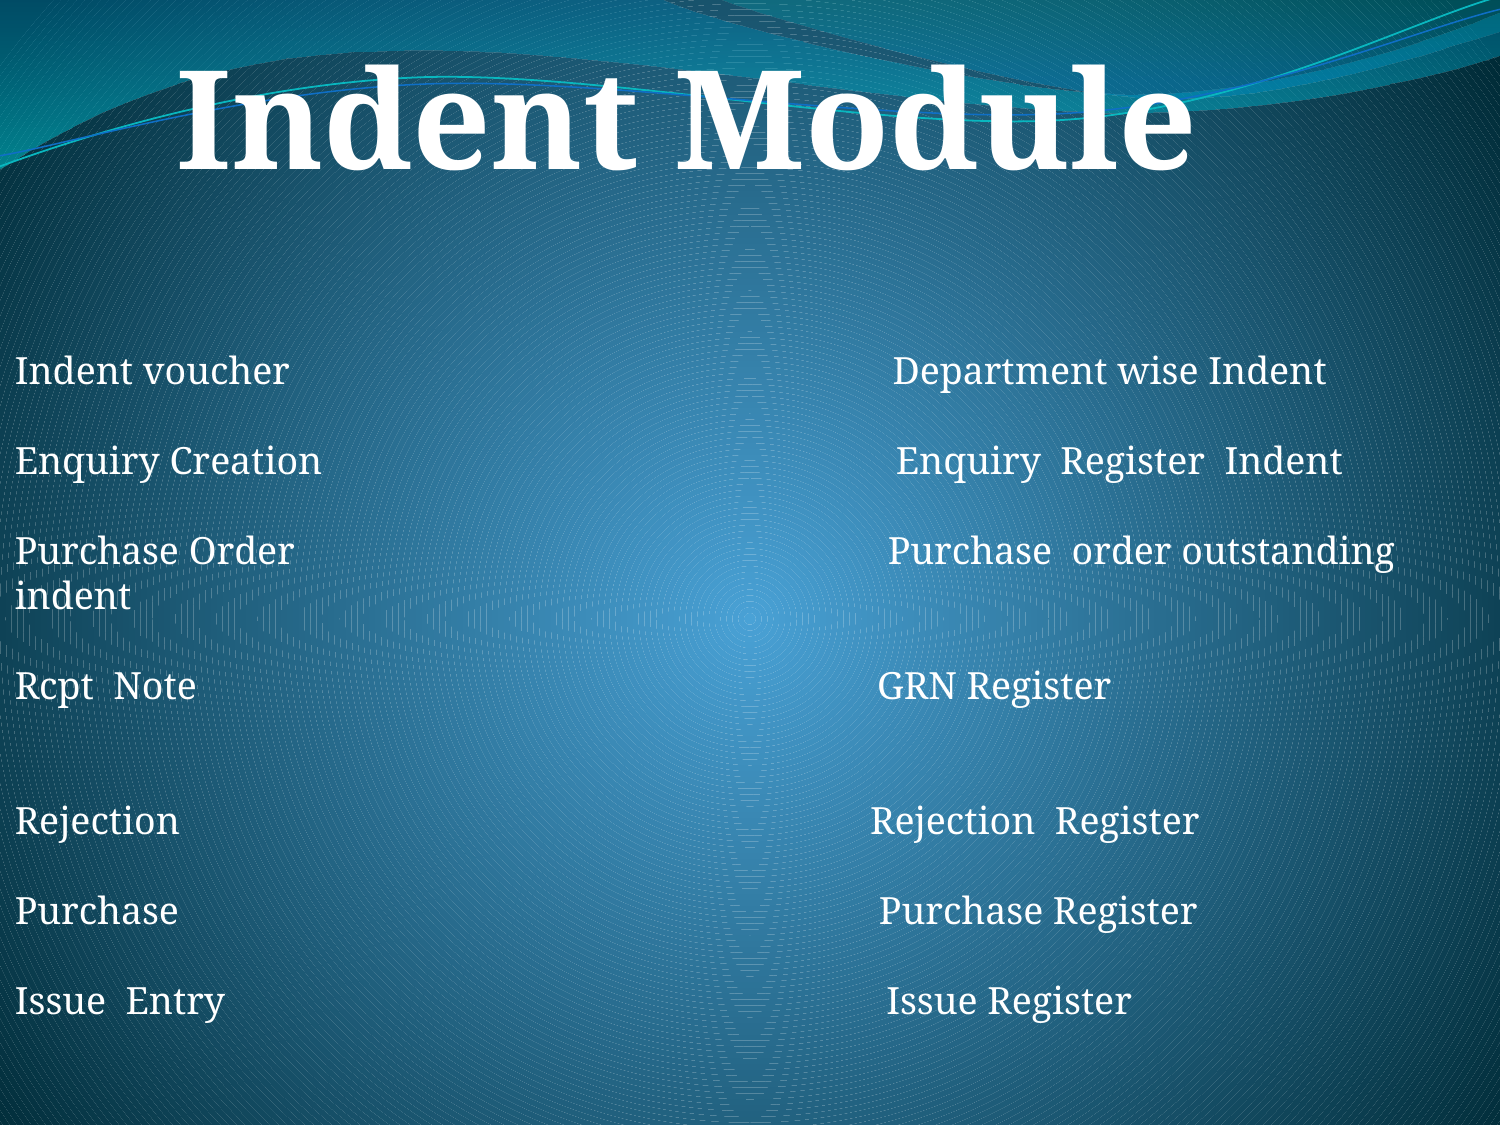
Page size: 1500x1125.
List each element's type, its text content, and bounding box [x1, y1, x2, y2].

text_box Indent voucher Department wise Indent Enquiry Creation Enquiry Register Indent Purchase Order Purchase order outstanding indent Rcpt Note GRN Register Rejection Rejection Register Purchase Purchase Register Issue Entry Issue Register [0, 249, 1500, 1125]
text_box Indent Module [99, 24, 1275, 205]
